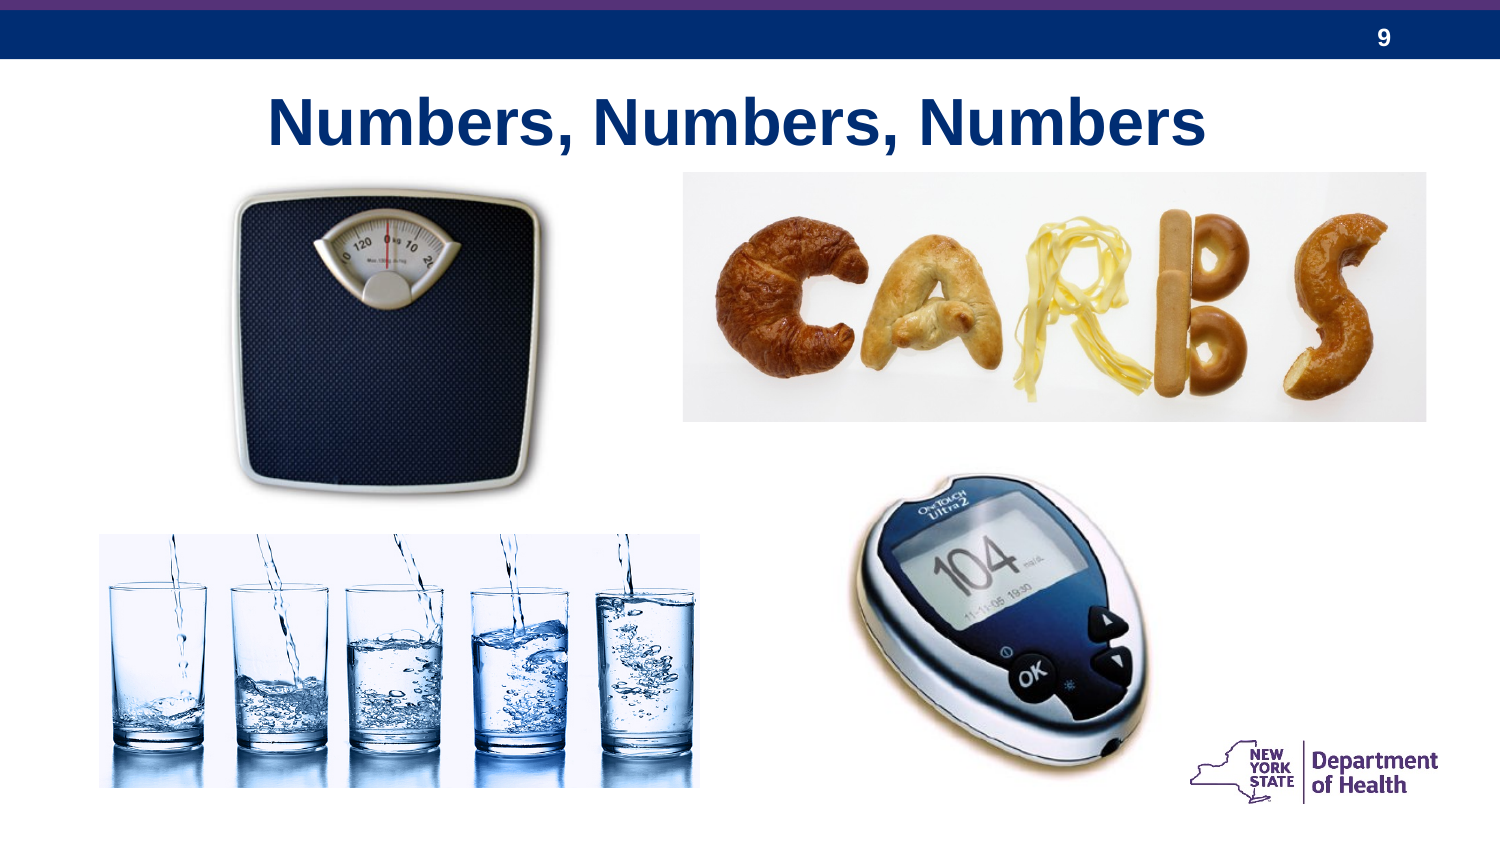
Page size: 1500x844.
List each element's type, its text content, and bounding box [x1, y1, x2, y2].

picture [212, 167, 563, 519]
text_box Numbers, Numbers, Numbers [25, 71, 1451, 167]
picture [682, 172, 1427, 422]
picture [1190, 740, 1438, 804]
picture [99, 534, 701, 788]
picture [831, 456, 1175, 788]
